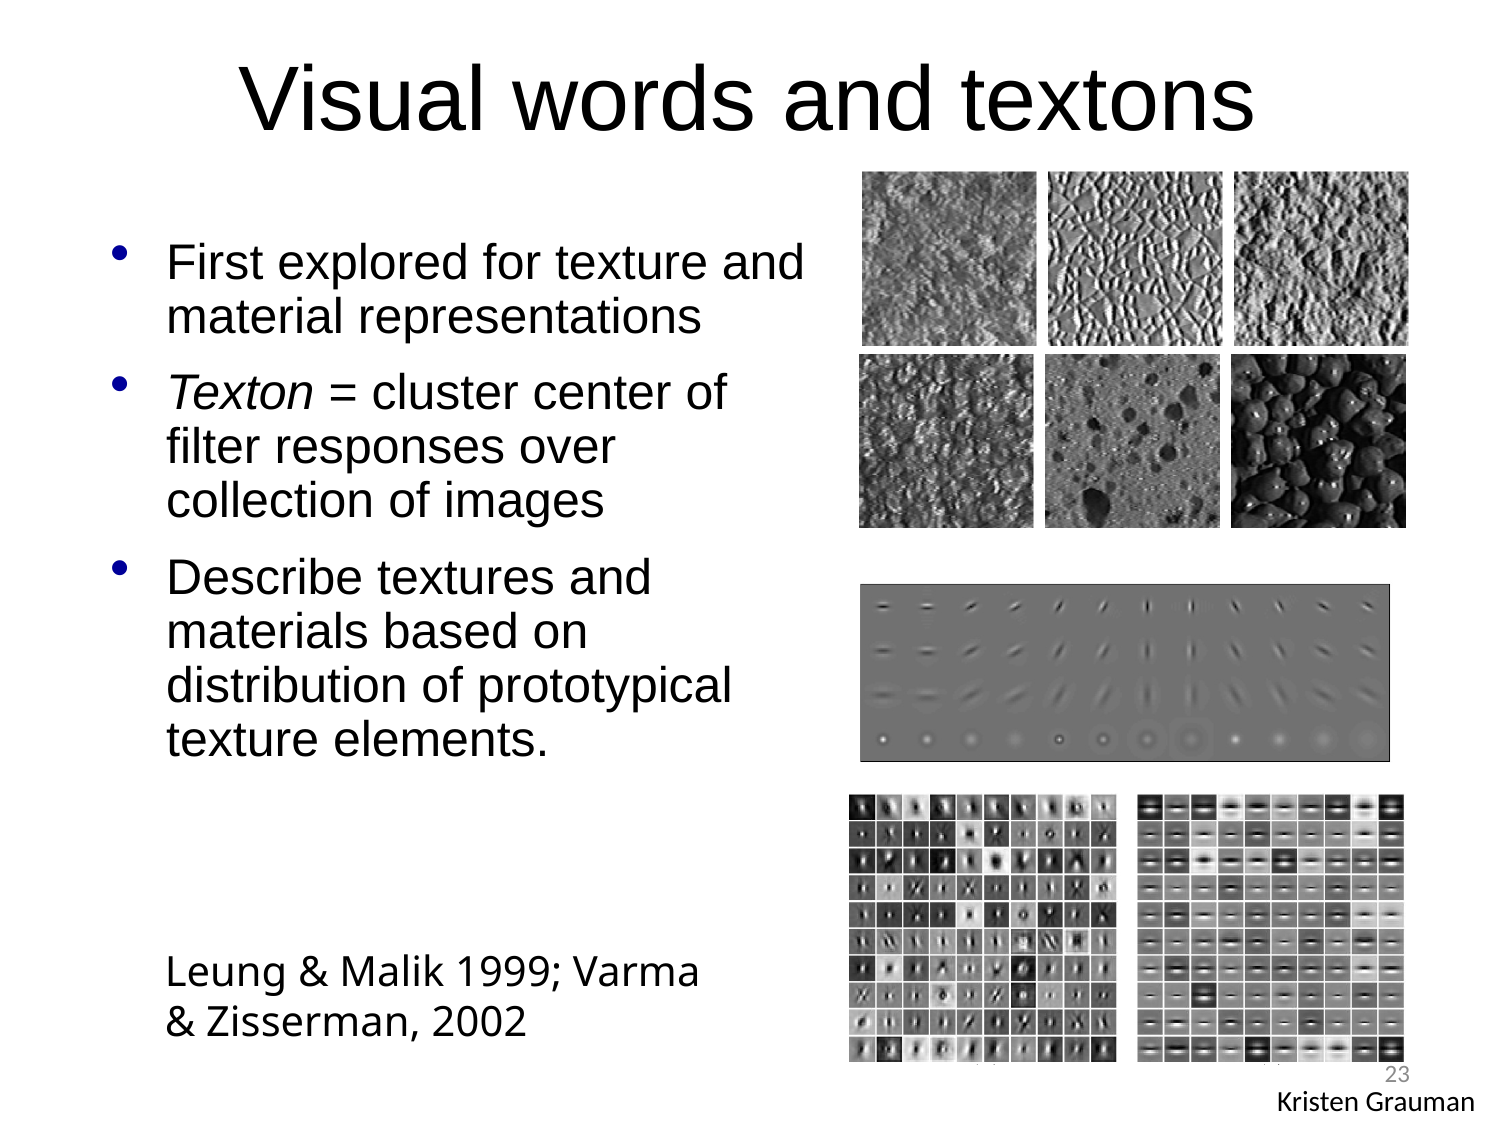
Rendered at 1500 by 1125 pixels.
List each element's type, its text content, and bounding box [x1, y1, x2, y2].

text_box Visual words and textons [73, 0, 1424, 188]
slide_number 23 [1074, 1042, 1425, 1103]
text_box Kristen Grauman [1262, 1074, 1500, 1125]
picture [843, 793, 1407, 1066]
picture [858, 168, 1410, 531]
text_box Leung & Malik 1999; Varma & Zisserman, 2002 [150, 937, 755, 1053]
text_box First explored for texture and material representations Texton = cluster center of filter responses over collection of images Describe textures and materials based on distribution of prototypical texture elements. [95, 228, 843, 972]
picture [853, 580, 1394, 763]
